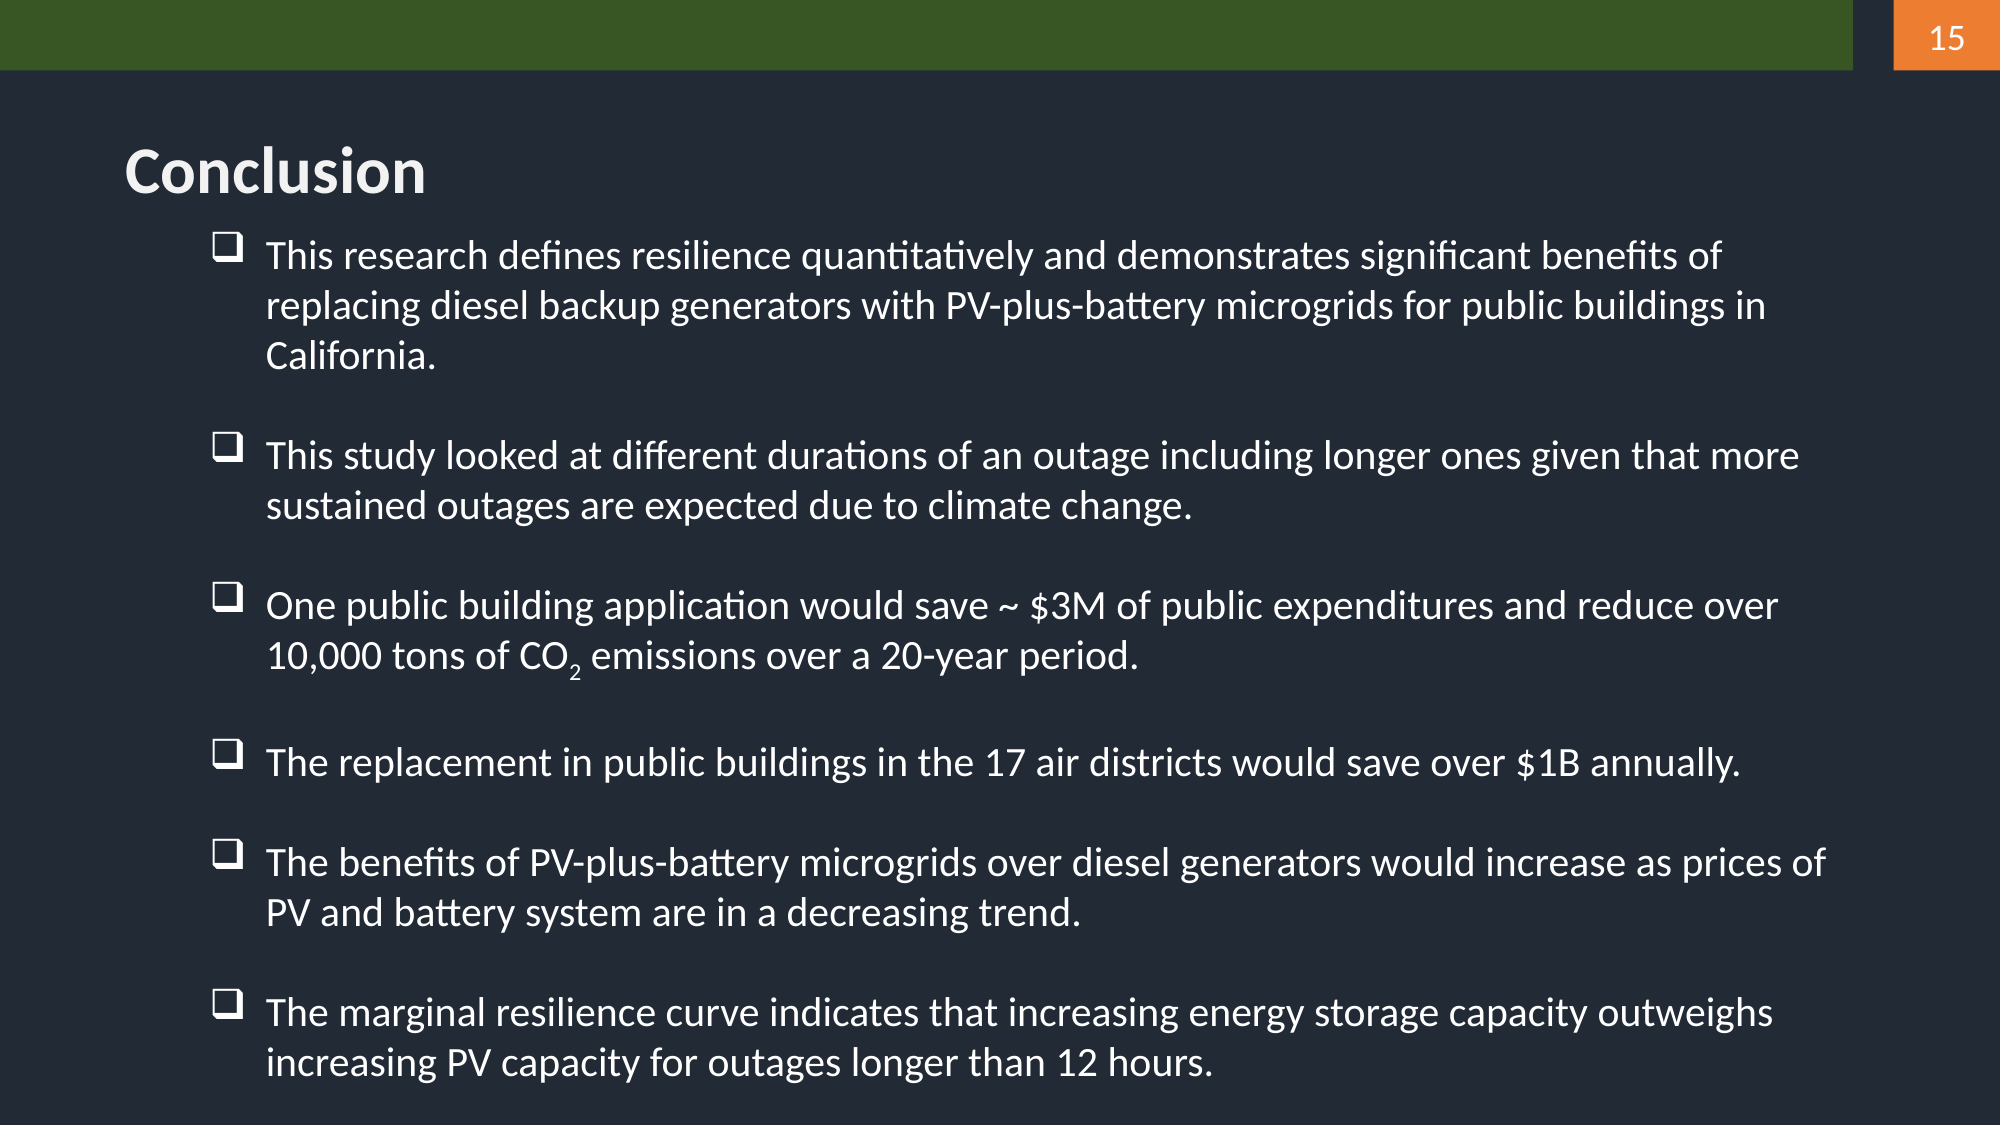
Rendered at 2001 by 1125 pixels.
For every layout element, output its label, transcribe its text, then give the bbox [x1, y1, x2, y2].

text_box [0, 0, 1854, 71]
text_box Conclusion [110, 119, 805, 215]
text_box [0, 0, 2000, 1125]
text_box 15 [1893, 0, 2000, 71]
text_box This research defines resilience quantitatively and demonstrates significant benefits of replacing diesel backup generators with PV-plus-battery microgrids for public buildings in California. This study looked at different durations of an outage including longer ones given that more sustained outages are expected due to climate change. One public building application would save ~ $3M of public expenditures and reduce over 10,000 tons of CO2 emissions over a 20-year period. The replacement in public buildings in the 17 air districts would save over $1B annually. The benefits of PV-plus-battery microgrids over diesel generators would increase as prices of PV and battery system are in a decreasing trend. The marginal resilience curve indicates that increasing energy storage capacity outweighs increasing PV capacity for outages longer than 12 hours. [194, 220, 1854, 1093]
